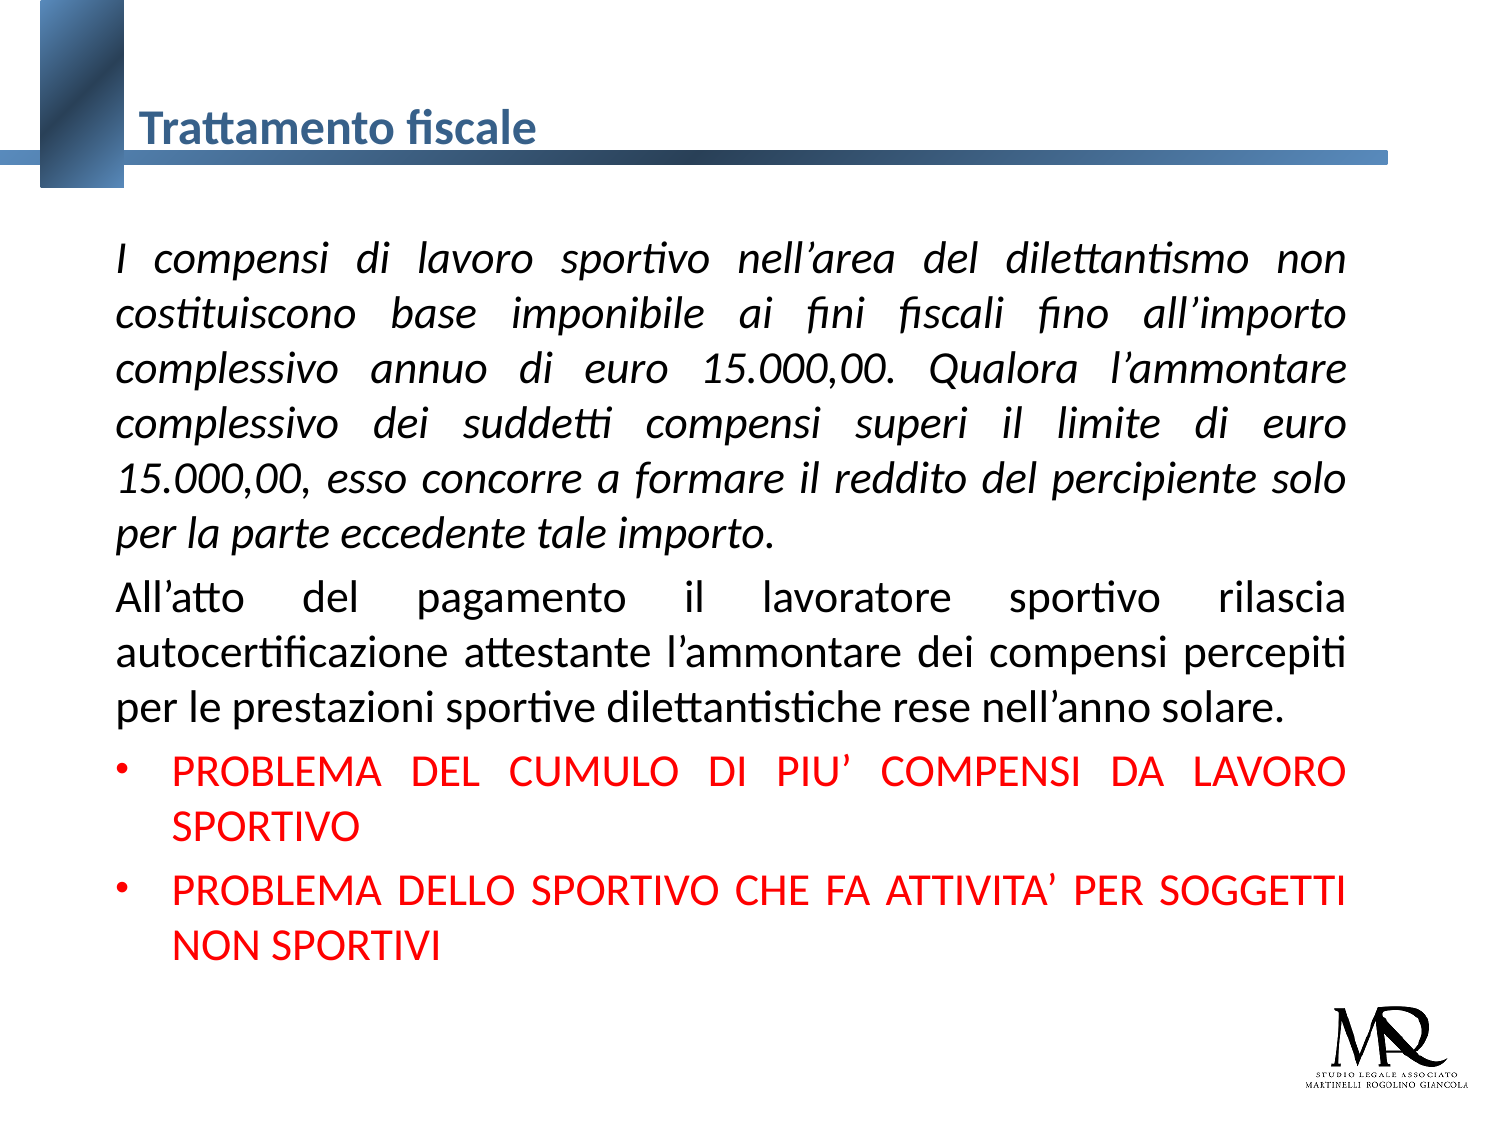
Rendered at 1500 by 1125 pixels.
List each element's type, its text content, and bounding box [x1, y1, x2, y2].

list I compensi di lavoro sportivo nell’area del dilettantismo non costituiscono base imponibile ai fini fiscali fino all’importo complessivo annuo di euro 15.000,00. Qualora l’ammontare complessivo dei suddetti compensi superi il limite di euro 15.000,00, esso concorre a formare il reddito del percipiente solo per la parte eccedente tale importo. All’atto del pagamento il lavoratore sportivo rilascia autocertificazione attestante l’ammontare dei compensi percepiti per le prestazioni sportive dilettantistiche rese nell’anno solare. PROBLEMA DEL CUMULO DI PIU’ COMPENSI DA LAVORO SPORTIVO PROBLEMA DELLO SPORTIVO CHE FA ATTIVITA’ PER SOGGETTI NON SPORTIVI [100, 219, 1364, 808]
picture [1290, 999, 1483, 1094]
title Trattamento fiscale [123, 30, 1400, 219]
